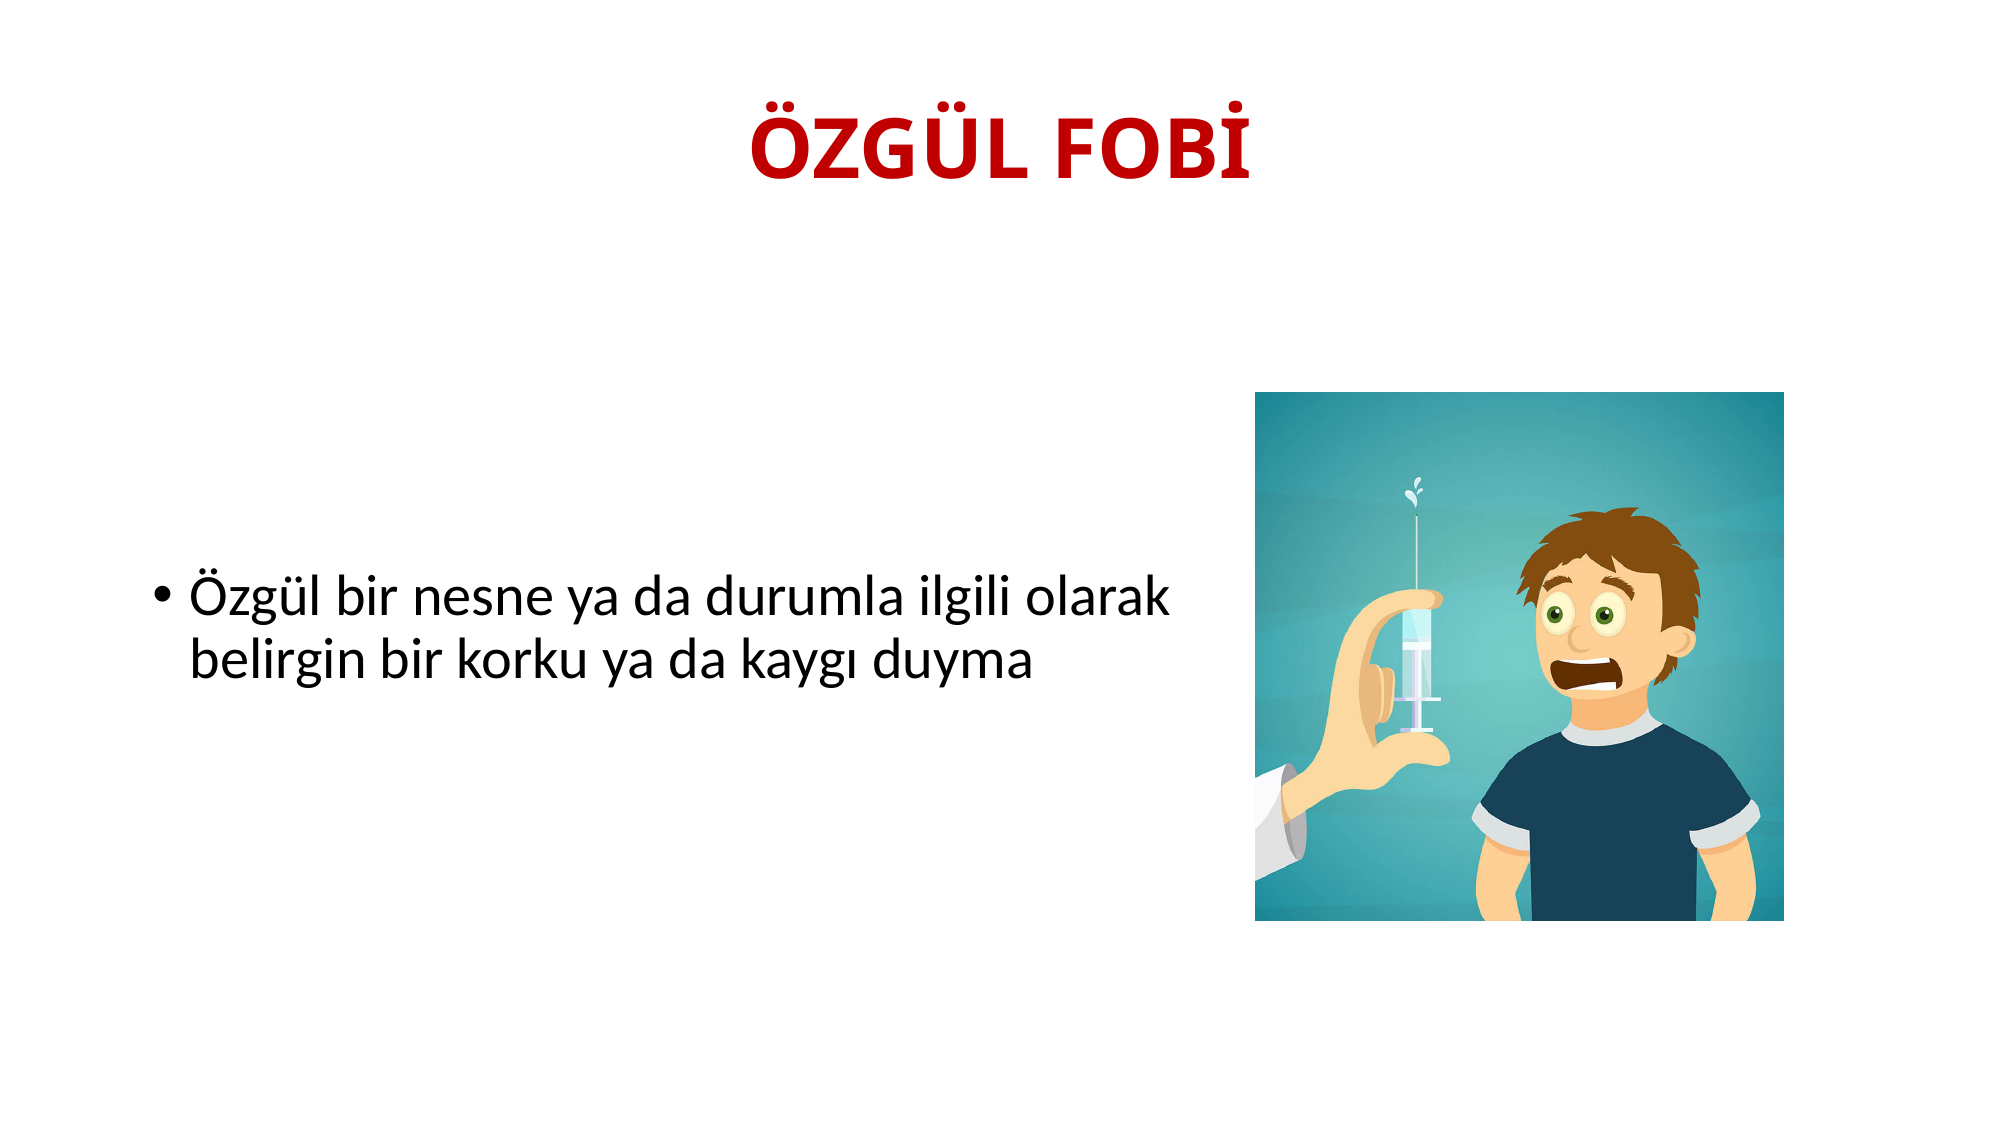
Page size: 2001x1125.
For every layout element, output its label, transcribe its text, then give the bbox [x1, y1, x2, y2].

title ÖZGÜL FOBİ [137, 42, 1863, 261]
picture [1255, 392, 1784, 921]
list Özgül bir nesne ya da durumla ilgili olarak belirgin bir korku ya da kaygı duyma [137, 299, 1206, 1014]
